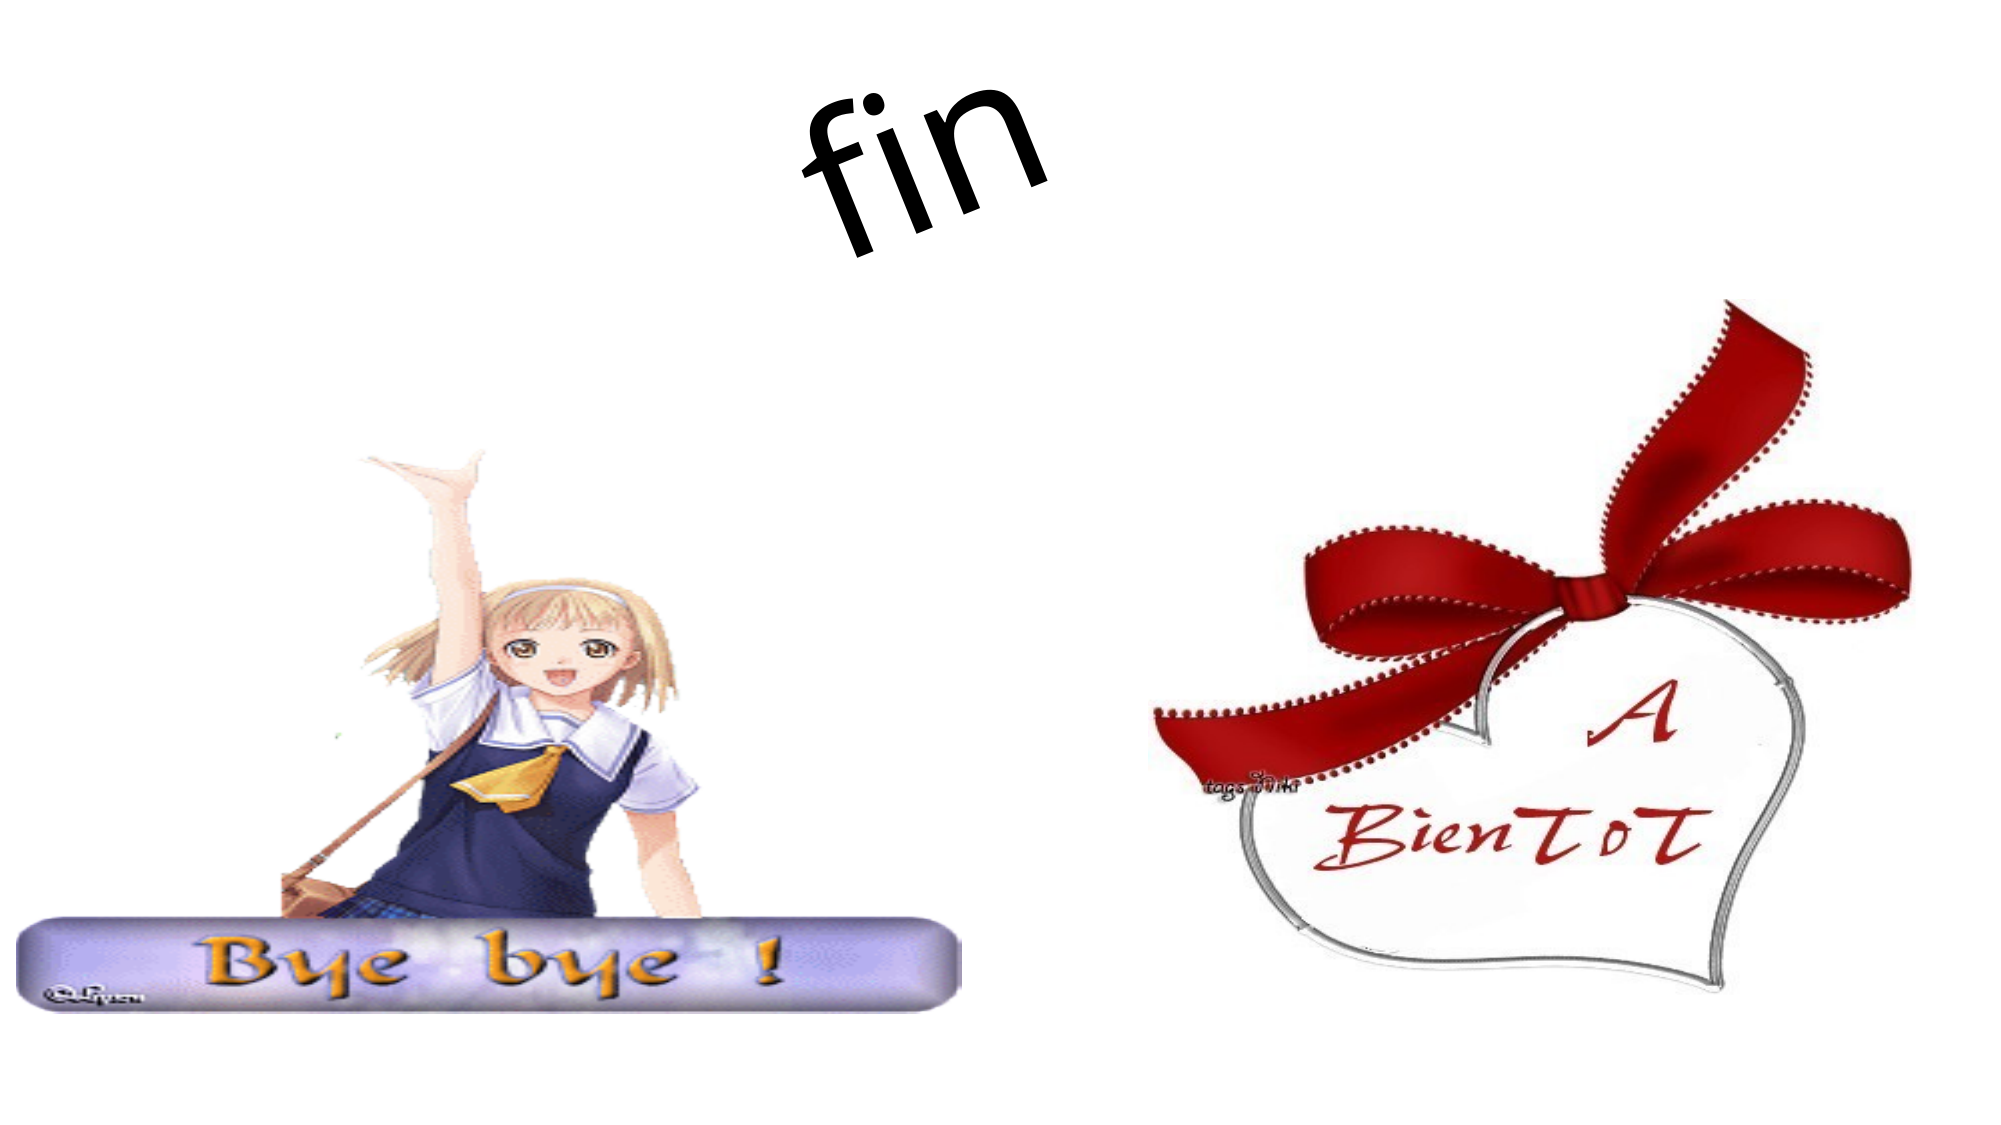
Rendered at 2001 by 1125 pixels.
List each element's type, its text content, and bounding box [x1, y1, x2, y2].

title fin [758, 0, 1136, 314]
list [16, 439, 962, 1014]
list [1148, 299, 1934, 1014]
